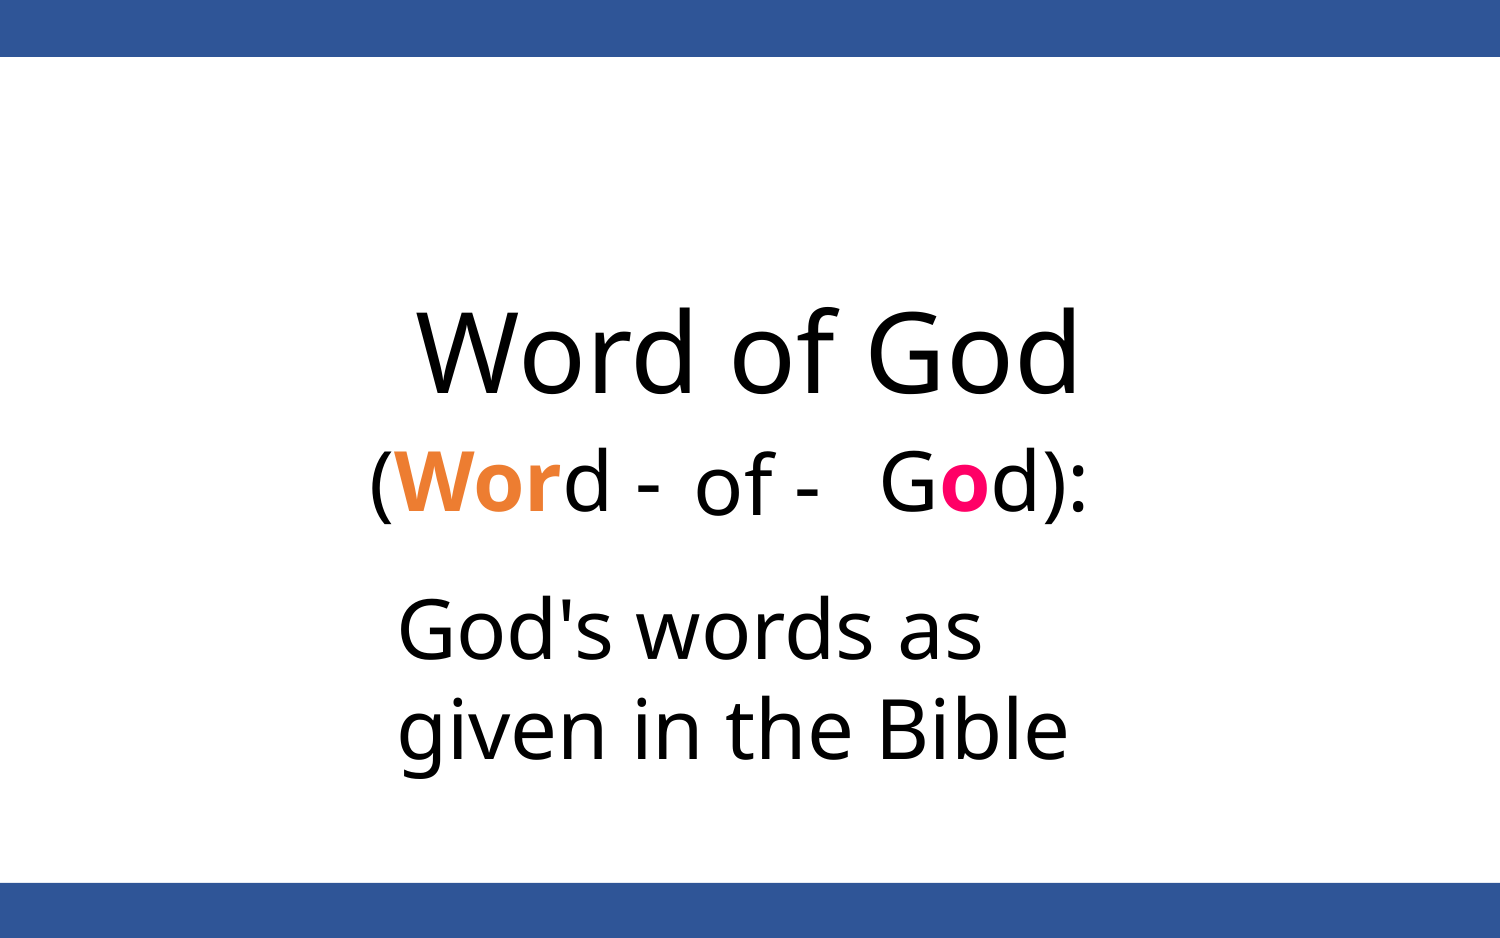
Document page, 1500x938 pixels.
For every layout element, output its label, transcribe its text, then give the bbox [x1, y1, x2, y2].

text_box of - [679, 424, 848, 539]
text_box (Word - [354, 420, 678, 535]
list Word of God [0, 205, 1500, 421]
text_box [0, 0, 1500, 58]
text_box God's words as given in the Bible [381, 568, 1196, 784]
text_box [0, 882, 1500, 938]
text_box God): [842, 420, 1222, 535]
